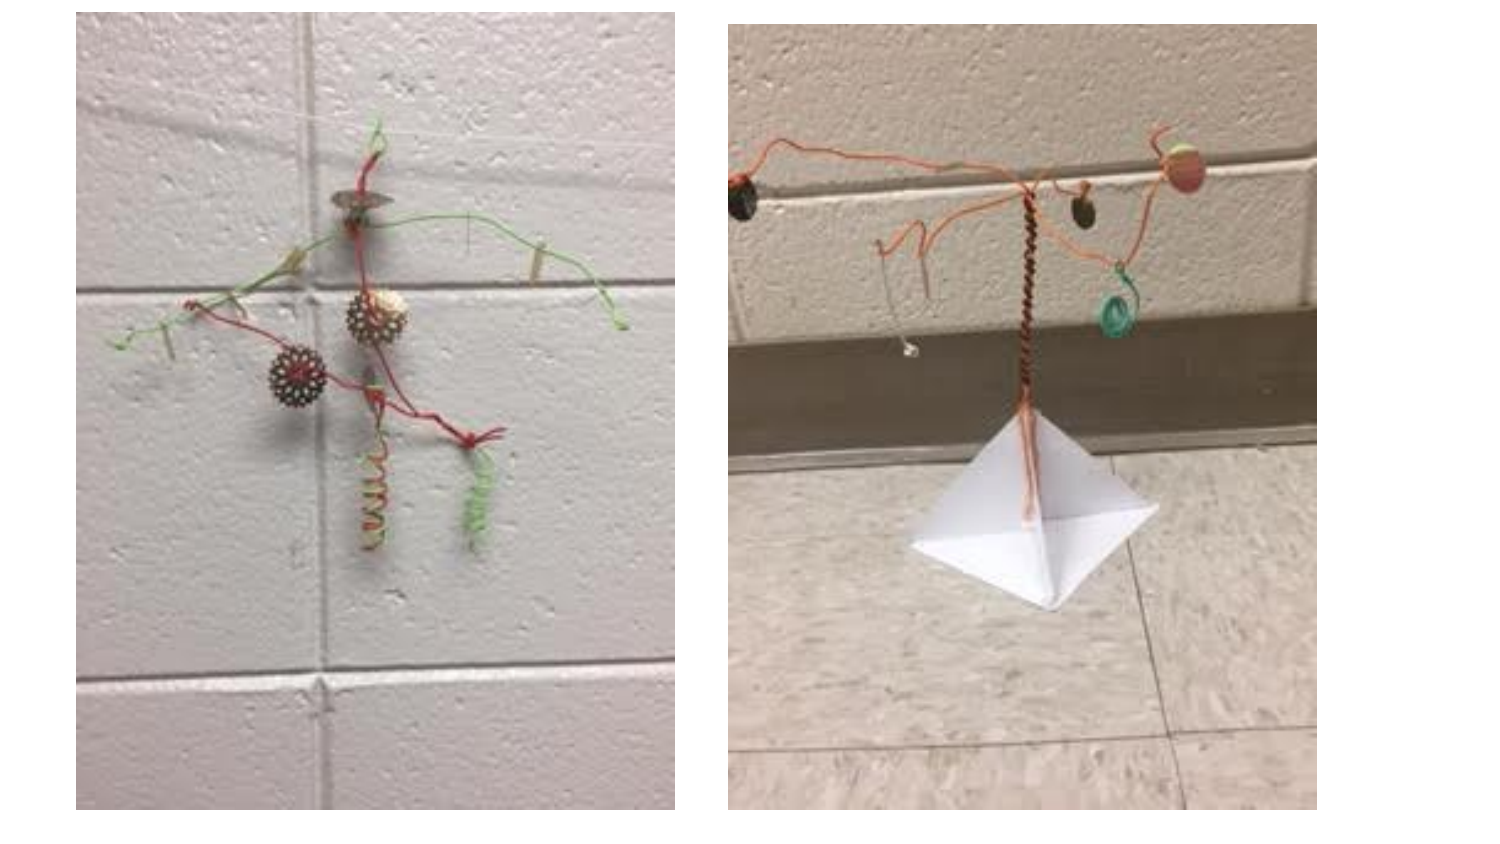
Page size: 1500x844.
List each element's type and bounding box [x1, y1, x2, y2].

picture [76, 12, 675, 810]
picture [727, 24, 1317, 810]
